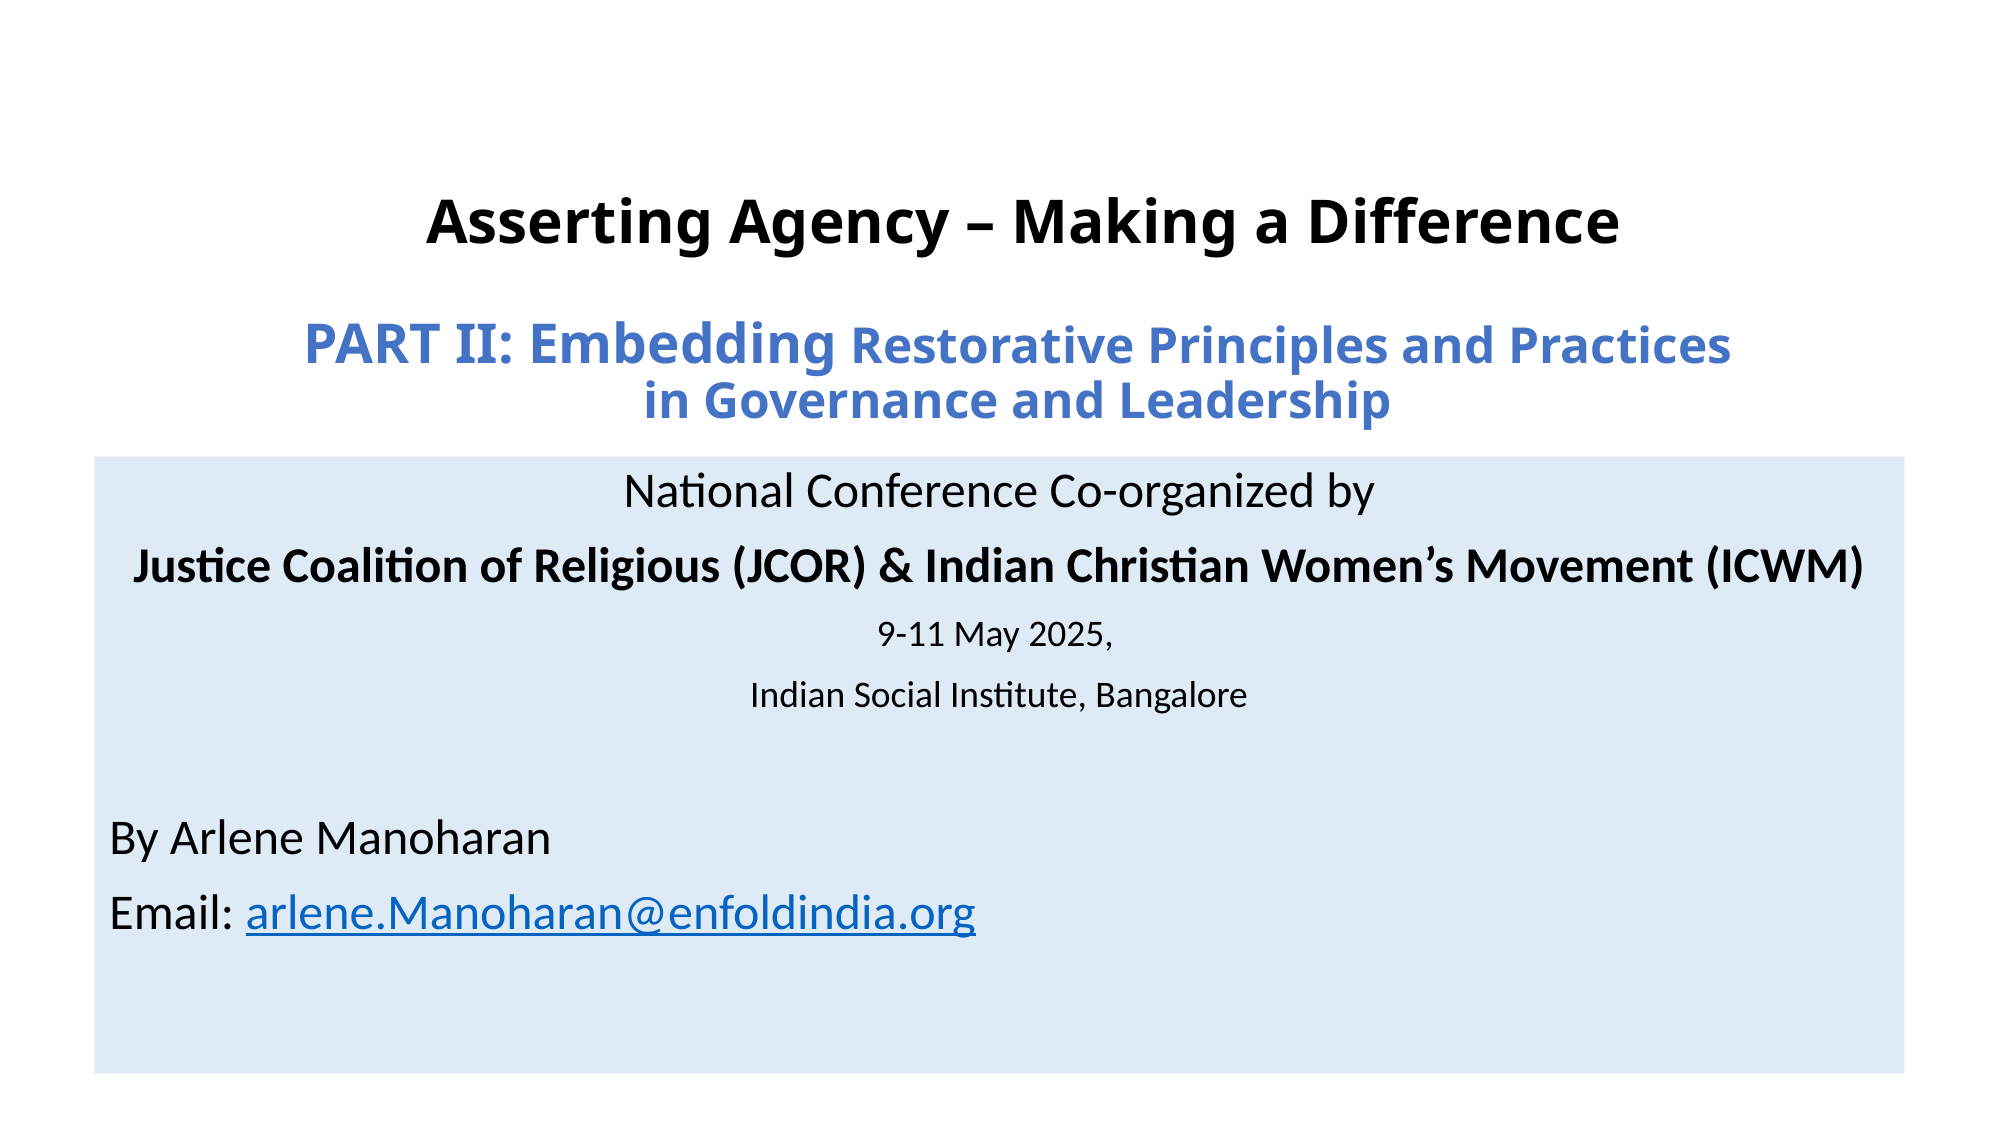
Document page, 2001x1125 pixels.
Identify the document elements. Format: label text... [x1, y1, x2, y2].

subtitle National Conference Co-organized by Justice Coalition of Religious (JCOR) & Indian Christian Women’s Movement (ICWM) 9-11 May 2025, Indian Social Institute, Bangalore By Arlene Manoharan Email: arlene.Manoharan@enfoldindia.org [94, 456, 1905, 1074]
title Asserting Agency – Making a Difference PART II: Embedding Restorative Principles and Practices in Governance and Leadership [249, 184, 1799, 437]
